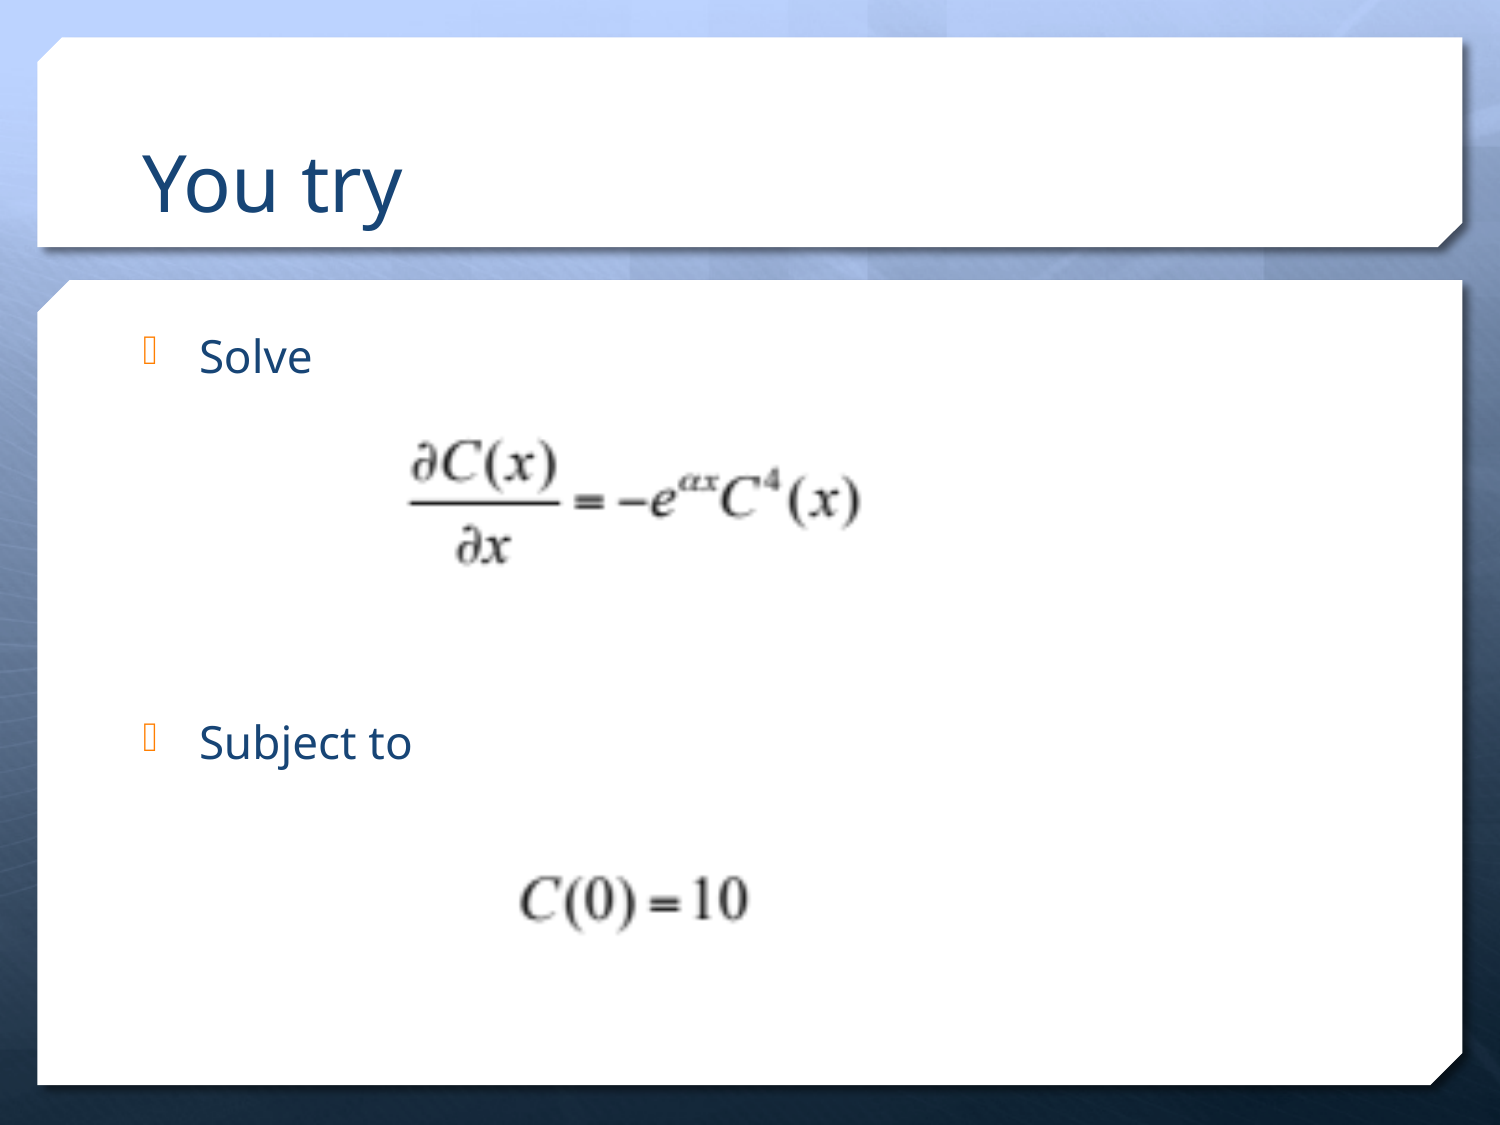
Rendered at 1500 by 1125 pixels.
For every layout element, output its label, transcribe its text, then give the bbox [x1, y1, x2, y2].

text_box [400, 419, 870, 569]
title You try [127, 48, 1372, 236]
list Solve Subject to [127, 319, 1372, 978]
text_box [513, 865, 756, 941]
